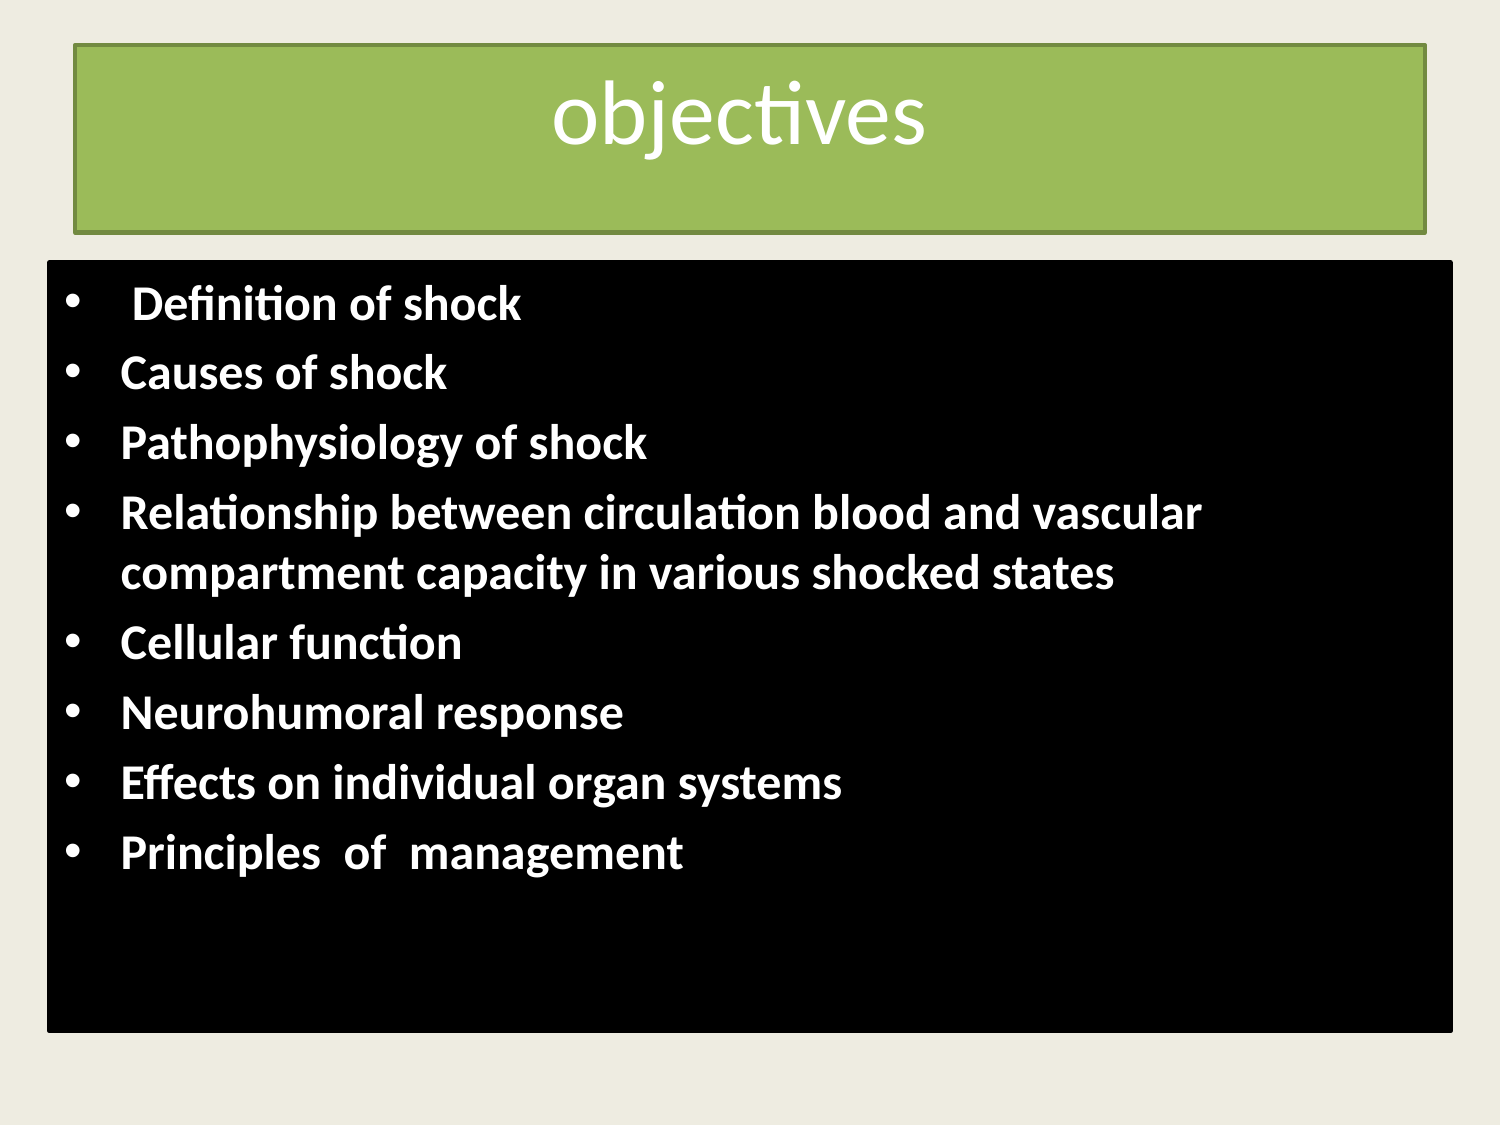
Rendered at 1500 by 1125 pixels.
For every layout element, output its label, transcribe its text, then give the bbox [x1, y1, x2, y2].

title objectives [73, 43, 1427, 235]
list Definition of shock Causes of shock Pathophysiology of shock Relationship between circulation blood and vascular compartment capacity in various shocked states Cellular function Neurohumoral response Effects on individual organ systems Principles of management [47, 260, 1453, 1033]
